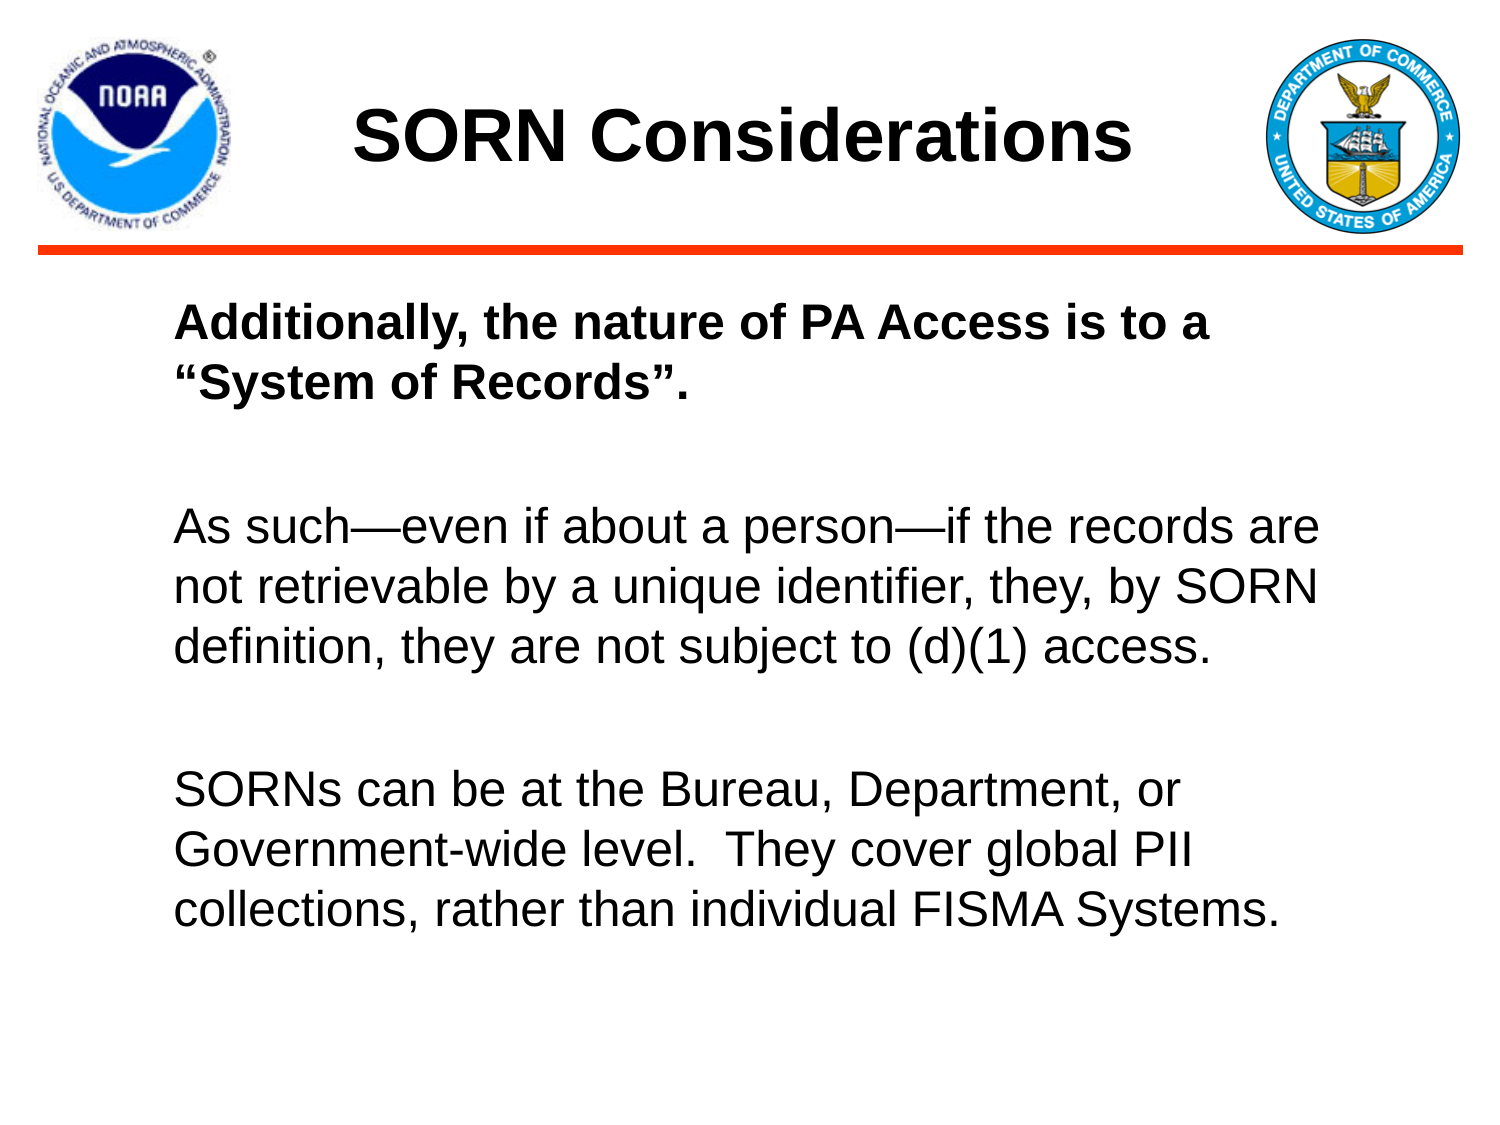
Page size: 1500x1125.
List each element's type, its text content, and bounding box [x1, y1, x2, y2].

picture [1262, 37, 1463, 237]
list Additionally, the nature of PA Access is to a “System of Records”. As such—even if about a person—if the records are not retrievable by a unique identifier, they, by SORN definition, they are not subject to (d)(1) access. SORNs can be at the Bureau, Department, or Government-wide level. They cover global PII collections, rather than individual FISMA Systems. [112, 275, 1388, 1000]
title SORN Considerations [237, 37, 1250, 225]
picture [37, 37, 231, 231]
